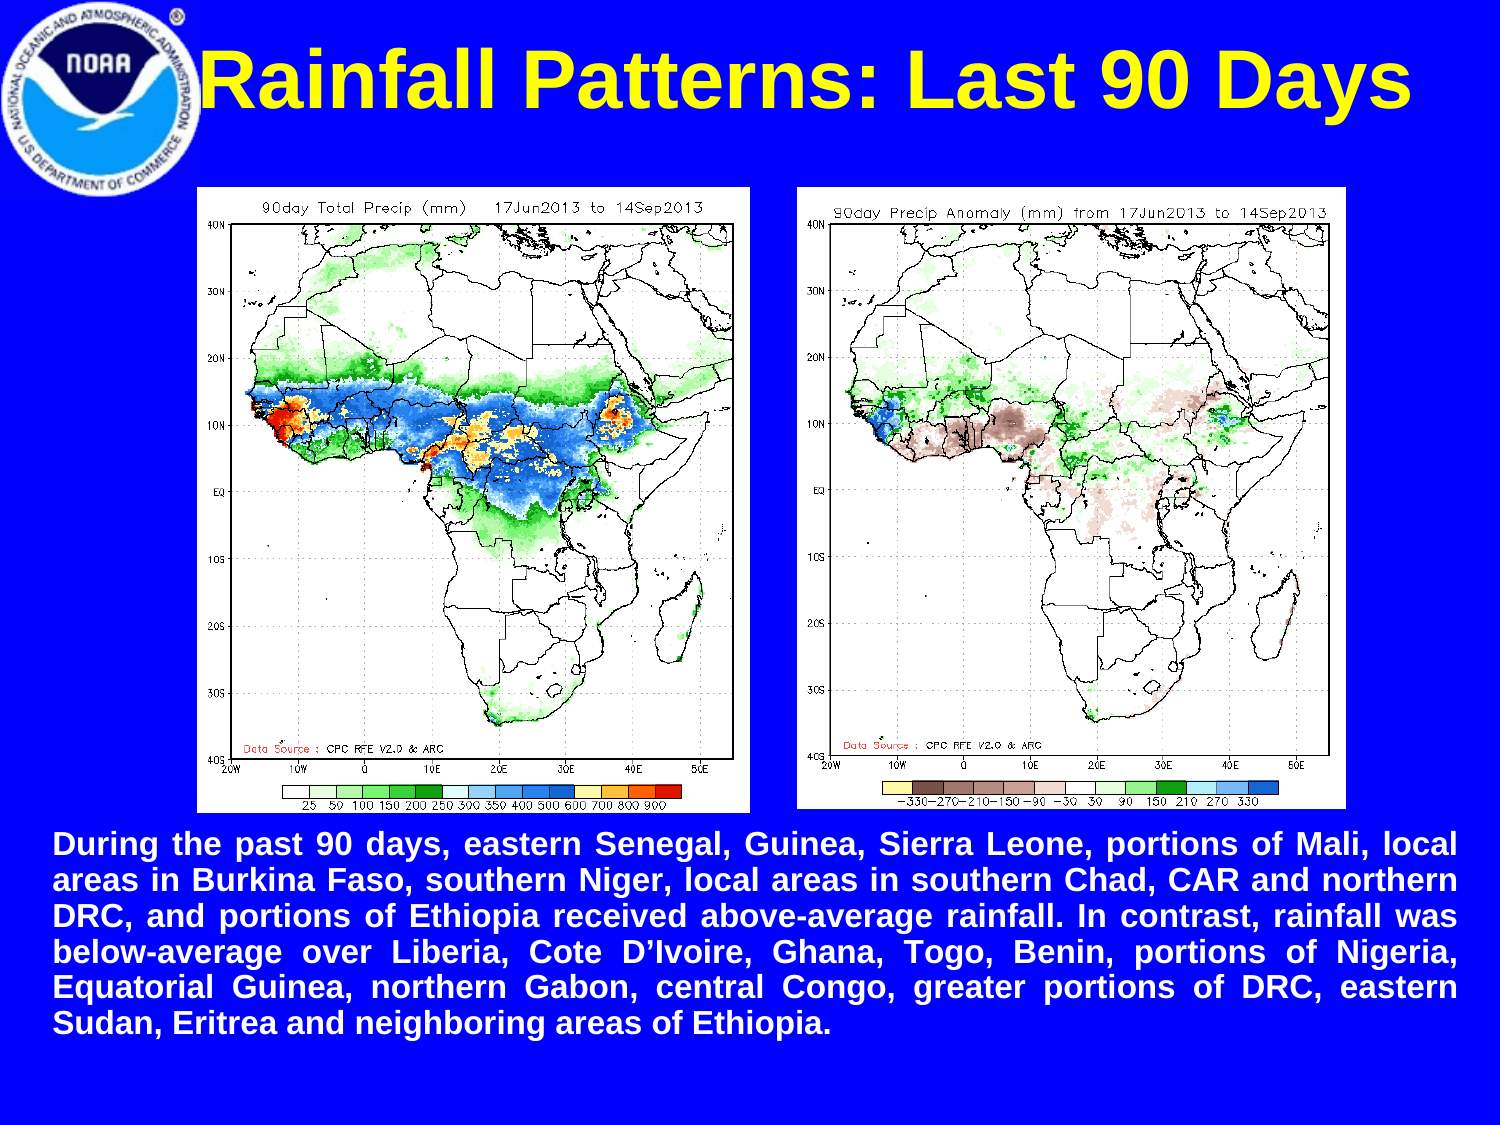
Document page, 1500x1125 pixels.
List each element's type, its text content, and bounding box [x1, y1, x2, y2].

picture [797, 187, 1346, 809]
title Rainfall Patterns: Last 90 Days [174, 0, 1438, 150]
picture [0, 0, 750, 813]
text_box During the past 90 days, eastern Senegal, Guinea, Sierra Leone, portions of Mali, local areas in Burkina Faso, southern Niger, local areas in southern Chad, CAR and northern DRC, and portions of Ethiopia received above-average rainfall. In contrast, rainfall was below-average over Liberia, Cote D’Ivoire, Ghana, Togo, Benin, portions of Nigeria, Equatorial Guinea, northern Gabon, central Congo, greater portions of DRC, eastern Sudan, Eritrea and neighboring areas of Ethiopia. [37, 818, 1475, 1050]
